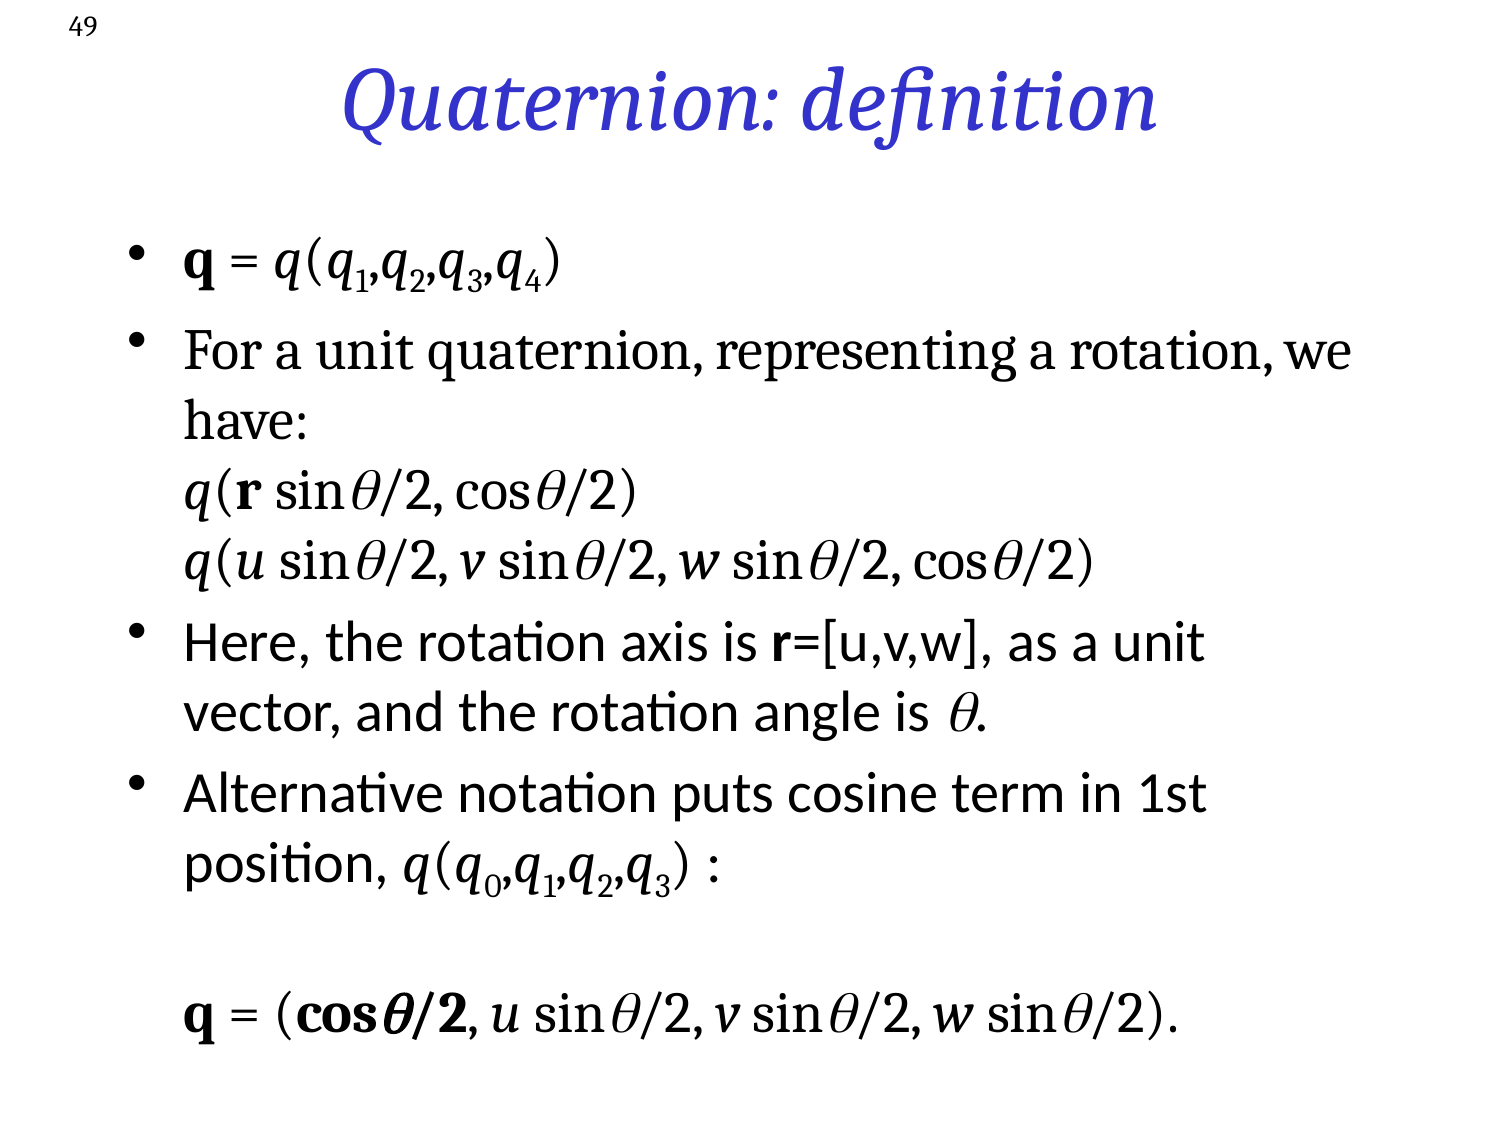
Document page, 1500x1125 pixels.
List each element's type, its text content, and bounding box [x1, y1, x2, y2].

slide_number 49 [0, 0, 112, 51]
list q = q(q1,q2,q3,q4) For a unit quaternion, representing a rotation, we have: q(r sinq/2, cosq/2) q(u sinq/2, v sinq/2, w sinq/2, cosq/2) Here, the rotation axis is r=[u,v,w], as a unit vector, and the rotation angle is . Alternative notation puts cosine term in 1st position, q(q0,q1,q2,q3) : q = (cosq/2, u sinq/2, v sinq/2, w sinq/2). [112, 212, 1388, 888]
title Quaternion: definition [112, 0, 1388, 188]
